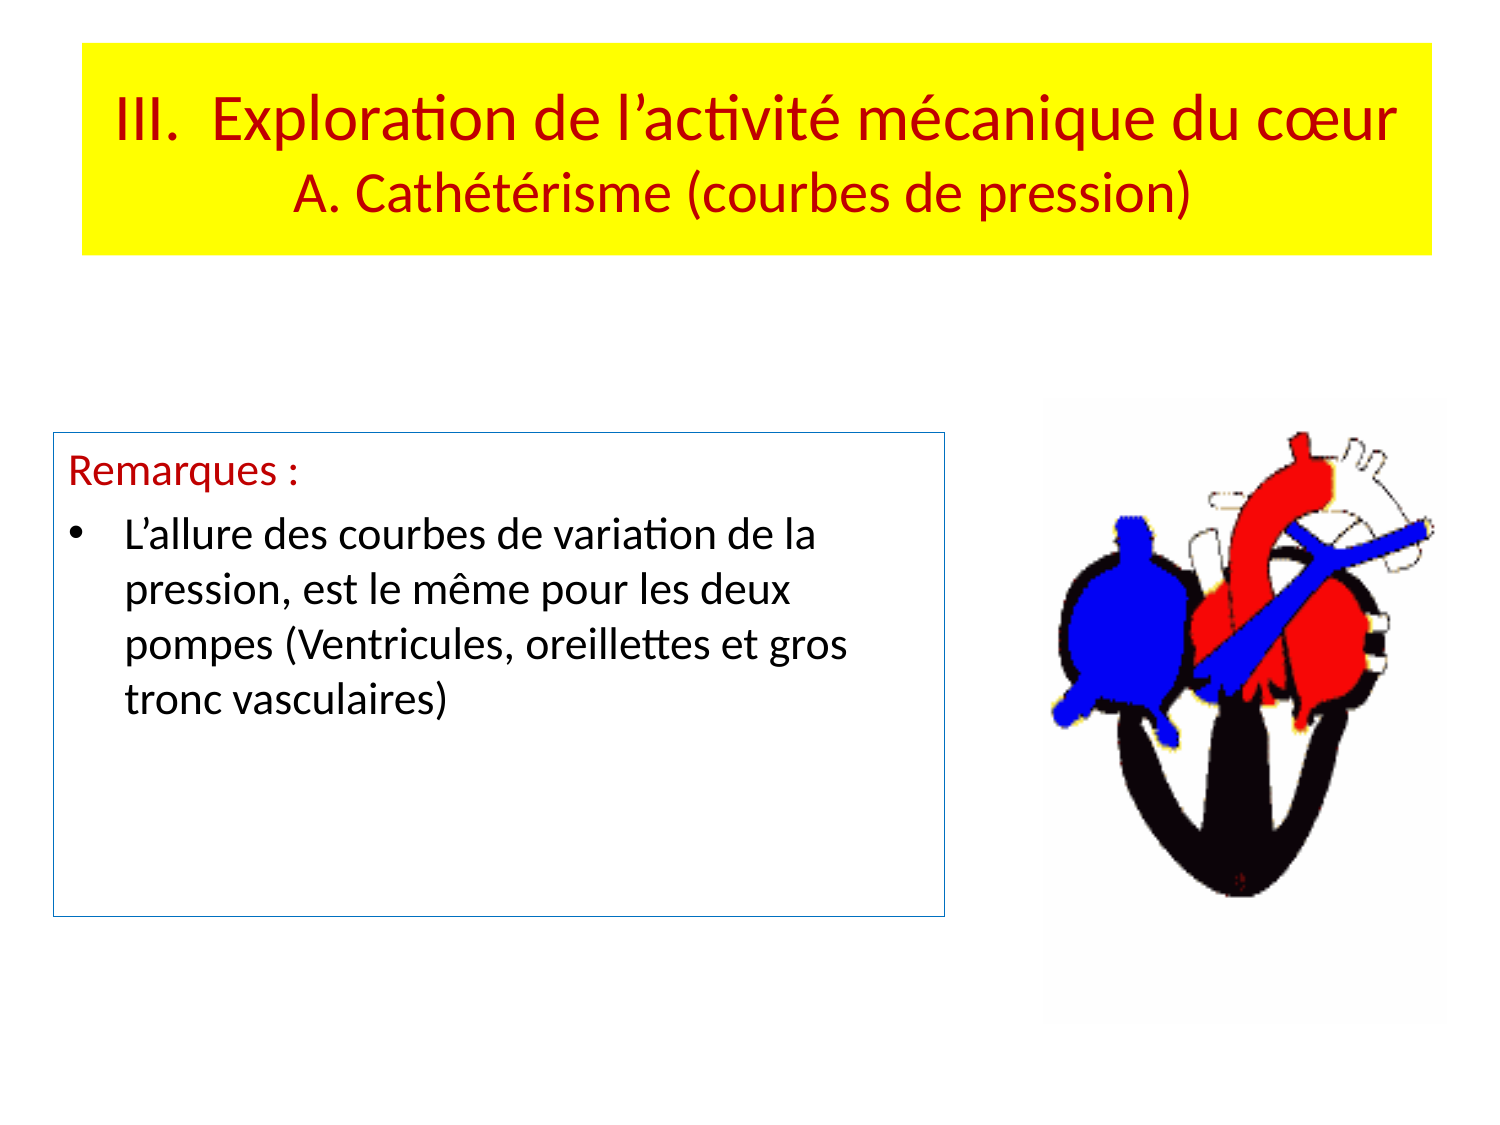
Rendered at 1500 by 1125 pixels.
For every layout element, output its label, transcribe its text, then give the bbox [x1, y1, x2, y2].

picture [997, 385, 1448, 1024]
list Remarques : L’allure des courbes de variation de la pression, est le même pour les deux pompes (Ventricules, oreillettes et gros tronc vasculaires) Les pressions gauches sont nettement supérieures à ceux droites. [53, 432, 945, 917]
title III. Exploration de l’activité mécanique du cœur A. Cathétérisme (courbes de pression) [82, 42, 1432, 256]
